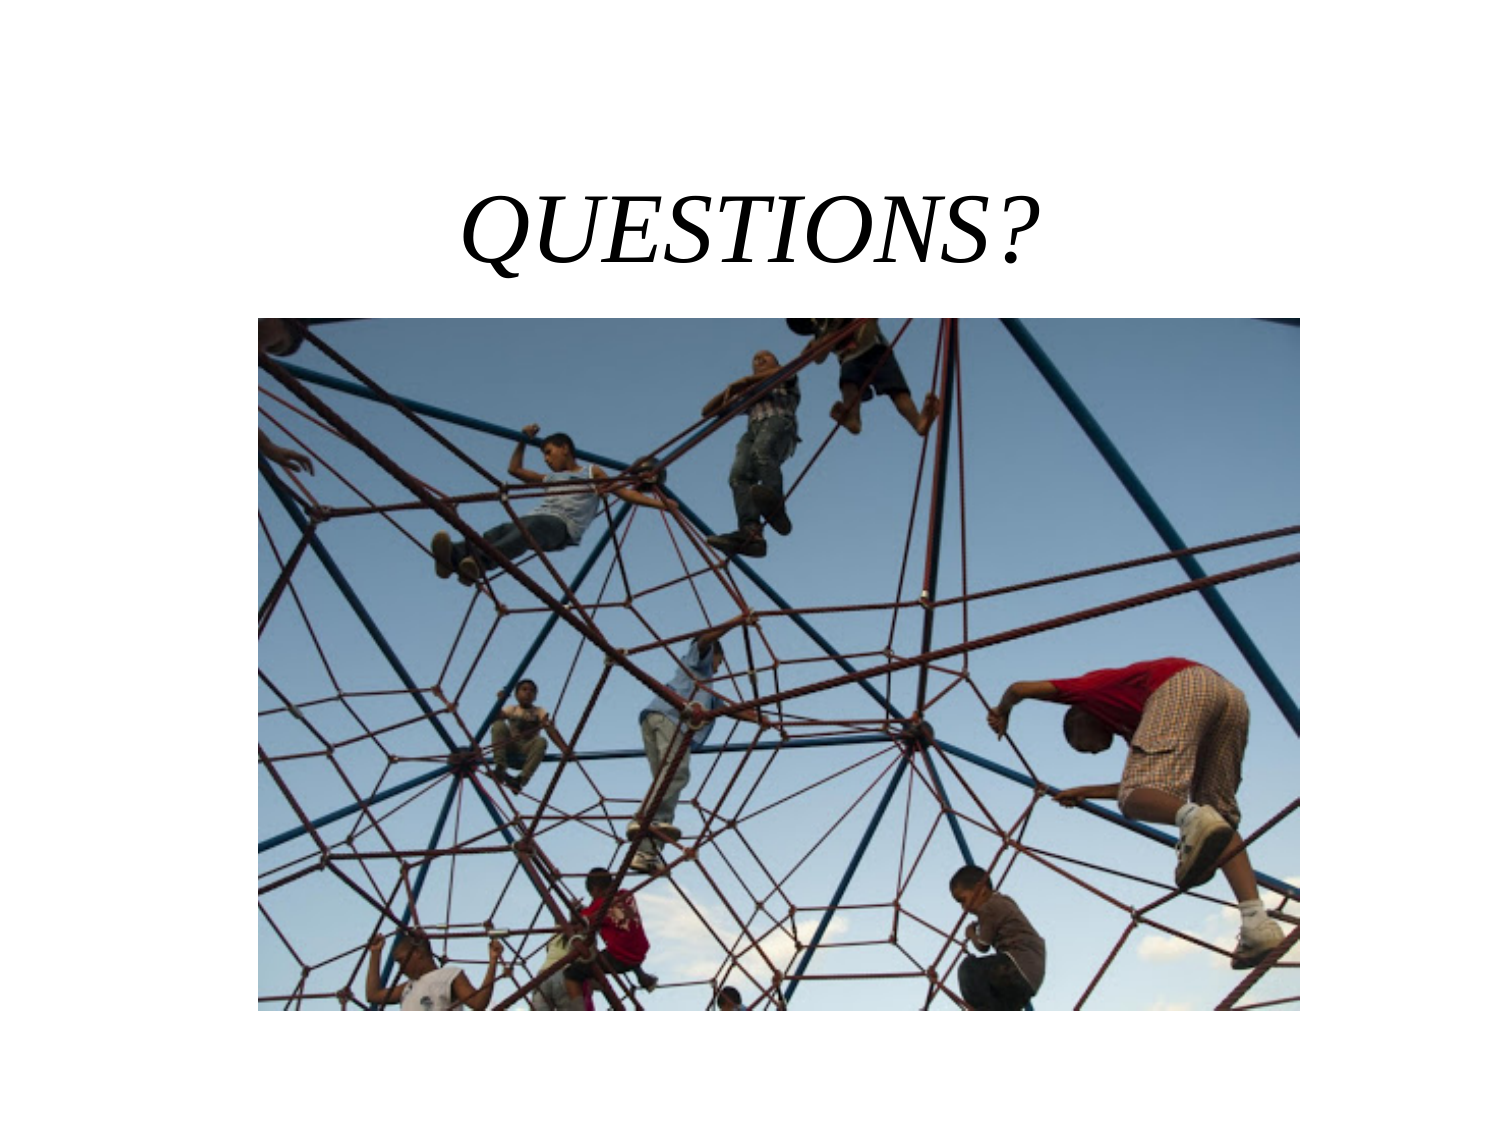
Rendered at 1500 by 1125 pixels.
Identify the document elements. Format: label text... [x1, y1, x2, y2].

picture [257, 318, 1301, 1011]
list QUESTIONS? [128, 154, 1371, 752]
